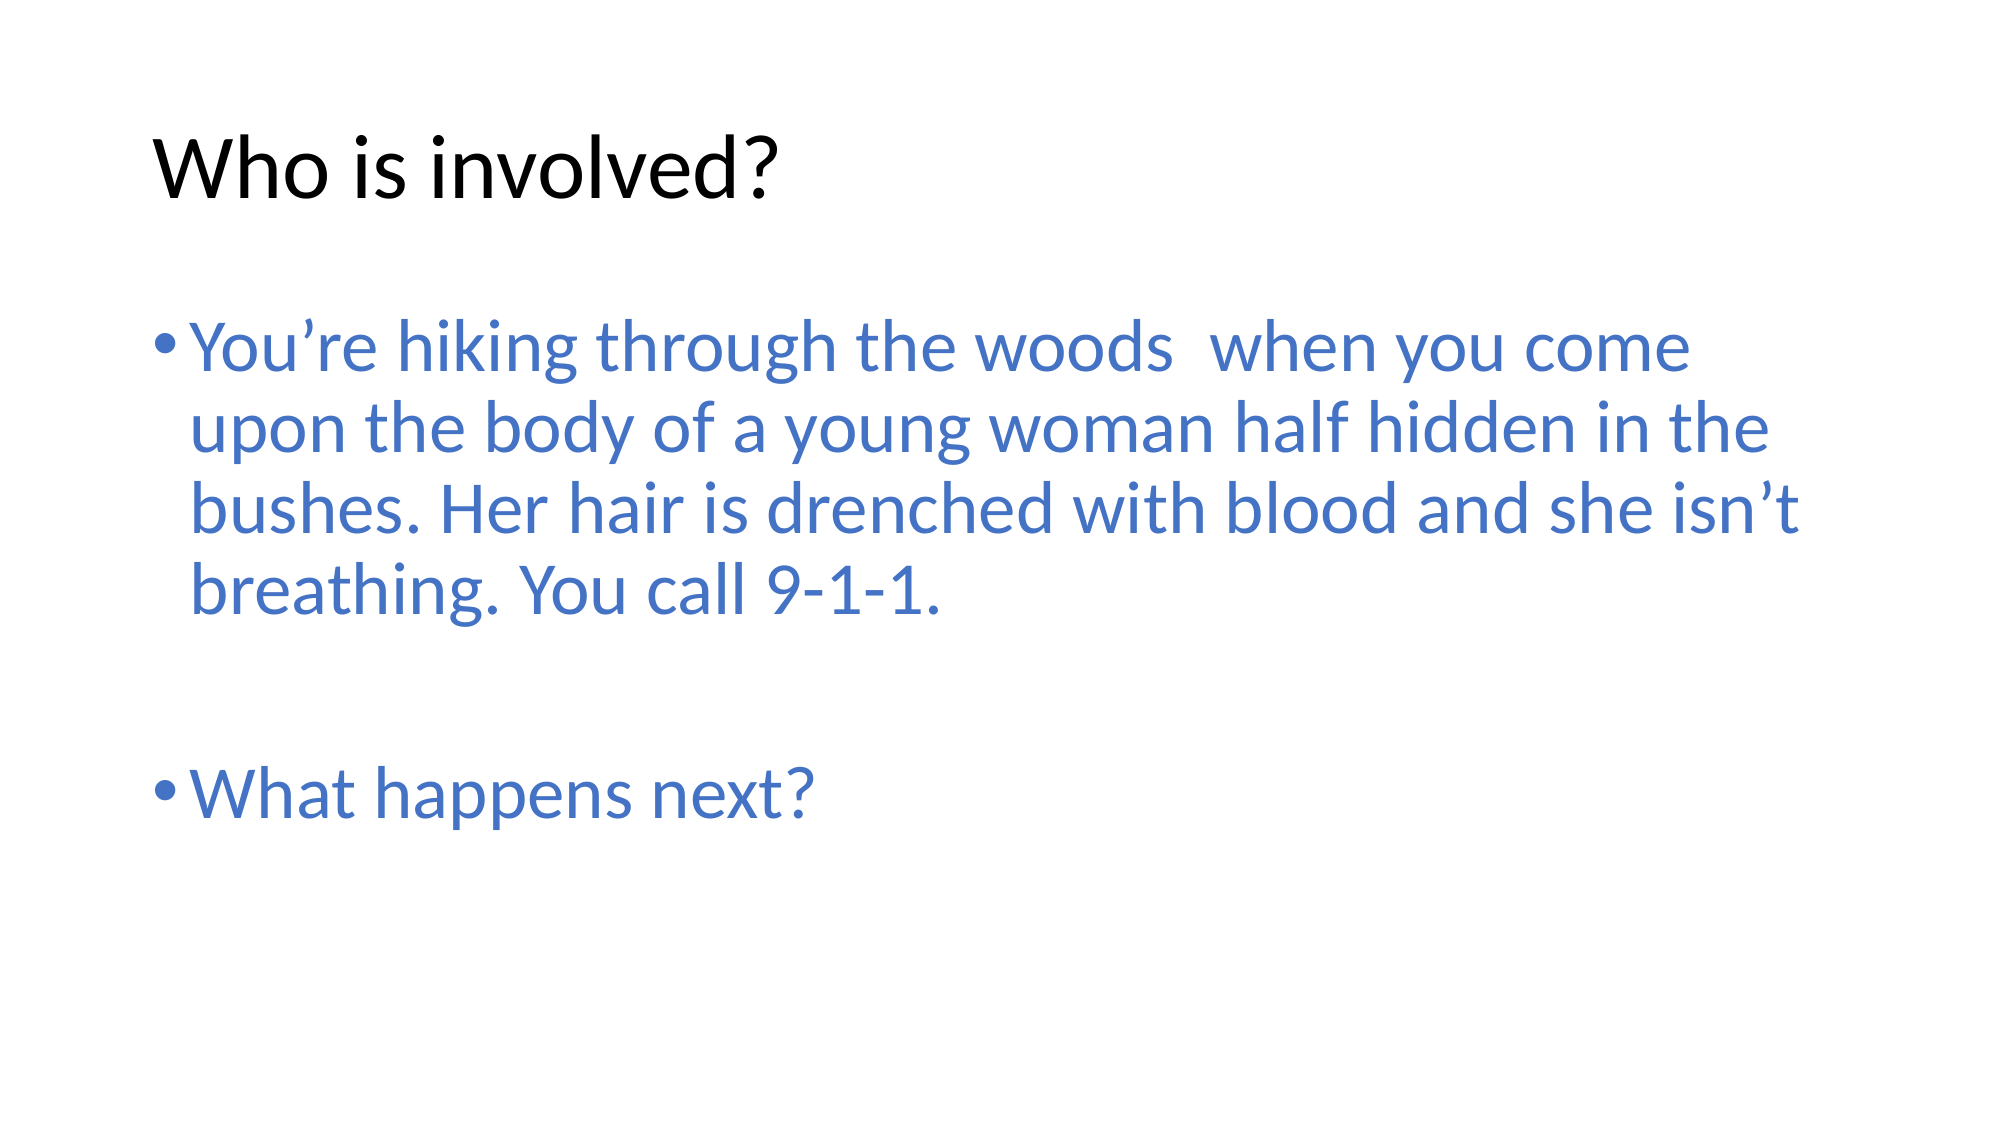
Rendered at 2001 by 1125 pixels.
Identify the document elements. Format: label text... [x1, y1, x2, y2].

list You’re hiking through the woods when you come upon the body of a young woman half hidden in the bushes. Her hair is drenched with blood and she isn’t breathing. You call 9-1-1. What happens next? [137, 299, 1863, 1014]
title Who is involved? [137, 59, 1863, 278]
